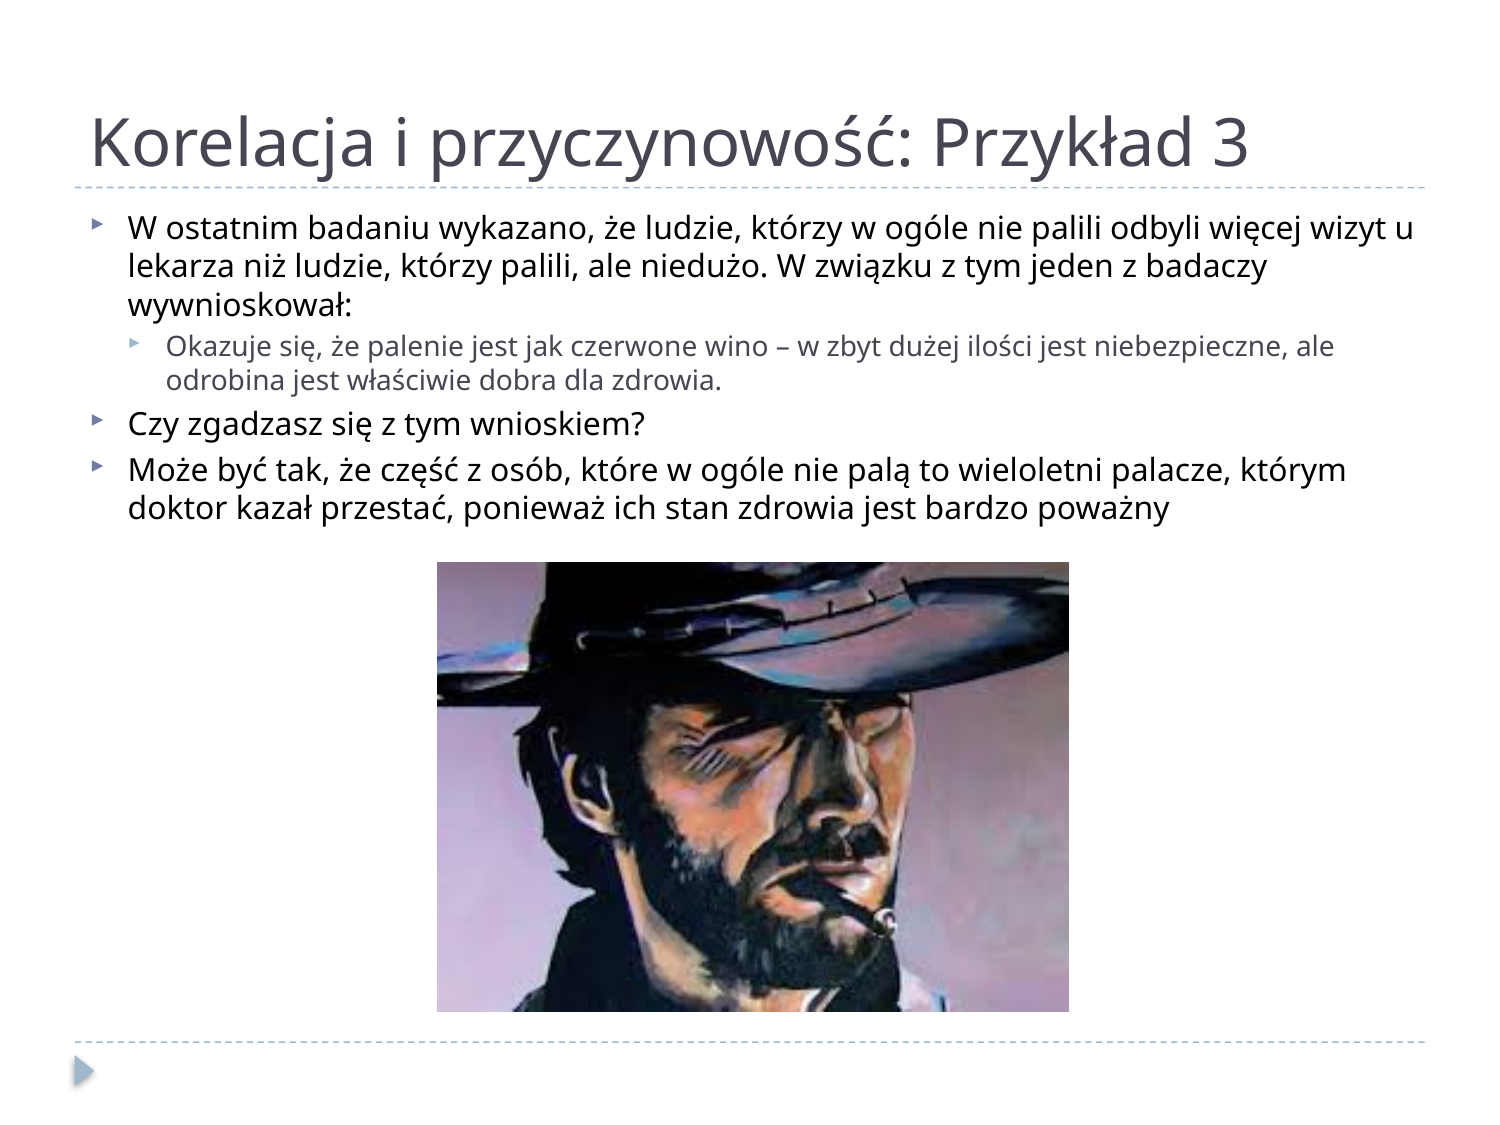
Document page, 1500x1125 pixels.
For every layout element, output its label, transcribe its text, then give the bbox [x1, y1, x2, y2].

title Korelacja i przyczynowość: Przykład 3 [75, 24, 1425, 188]
picture [436, 562, 1070, 1012]
list W ostatnim badaniu wykazano, że ludzie, którzy w ogóle nie palili odbyli więcej wizyt u lekarza niż ludzie, którzy palili, ale niedużo. W związku z tym jeden z badaczy wywnioskował: Okazuje się, że palenie jest jak czerwone wino – w zbyt dużej ilości jest niebezpieczne, ale odrobina jest właściwie dobra dla zdrowia. Czy zgadzasz się z tym wnioskiem? Może być tak, że część z osób, które w ogóle nie palą to wieloletni palacze, którym doktor kazał przestać, ponieważ ich stan zdrowia jest bardzo poważny [75, 200, 1447, 539]
